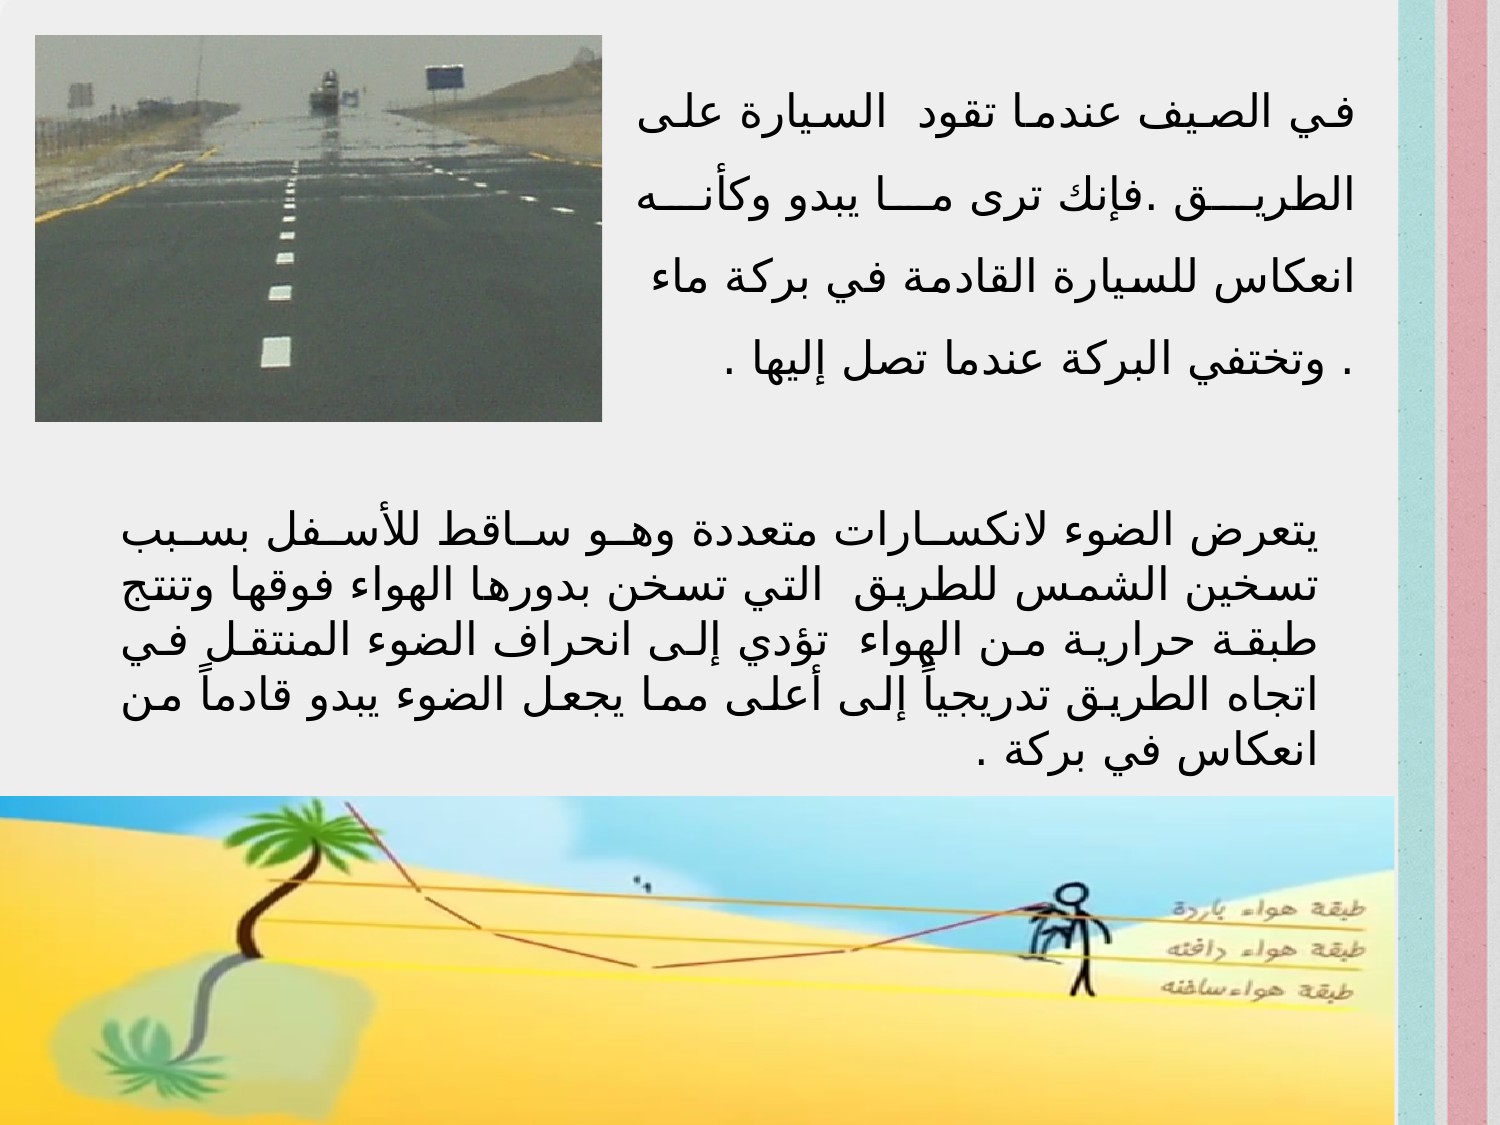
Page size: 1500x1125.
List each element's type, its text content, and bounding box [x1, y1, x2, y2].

picture [0, 0, 1500, 1125]
text_box في الصيف عندما تقود السيارة على الطريق .فإنك ترى ما يبدو وكأنه انعكاس للسيارة القادمة في بركة ماء . وتختفي البركة عندما تصل إليها . [621, 46, 1371, 392]
text_box يتعرض الضوء لانكسارات متعددة وهو ساقط للأسفل بسبب تسخين الشمس للطريق التي تسخن بدورها الهواء فوقها وتنتج طبقة حرارية من الهواء تؤدي إلى انحراف الضوء المنتقل في اتجاه الطريق تدريجياً إلى أعلى مما يجعل الضوء يبدو قادماً من انعكاس في بركة . [105, 492, 1334, 782]
